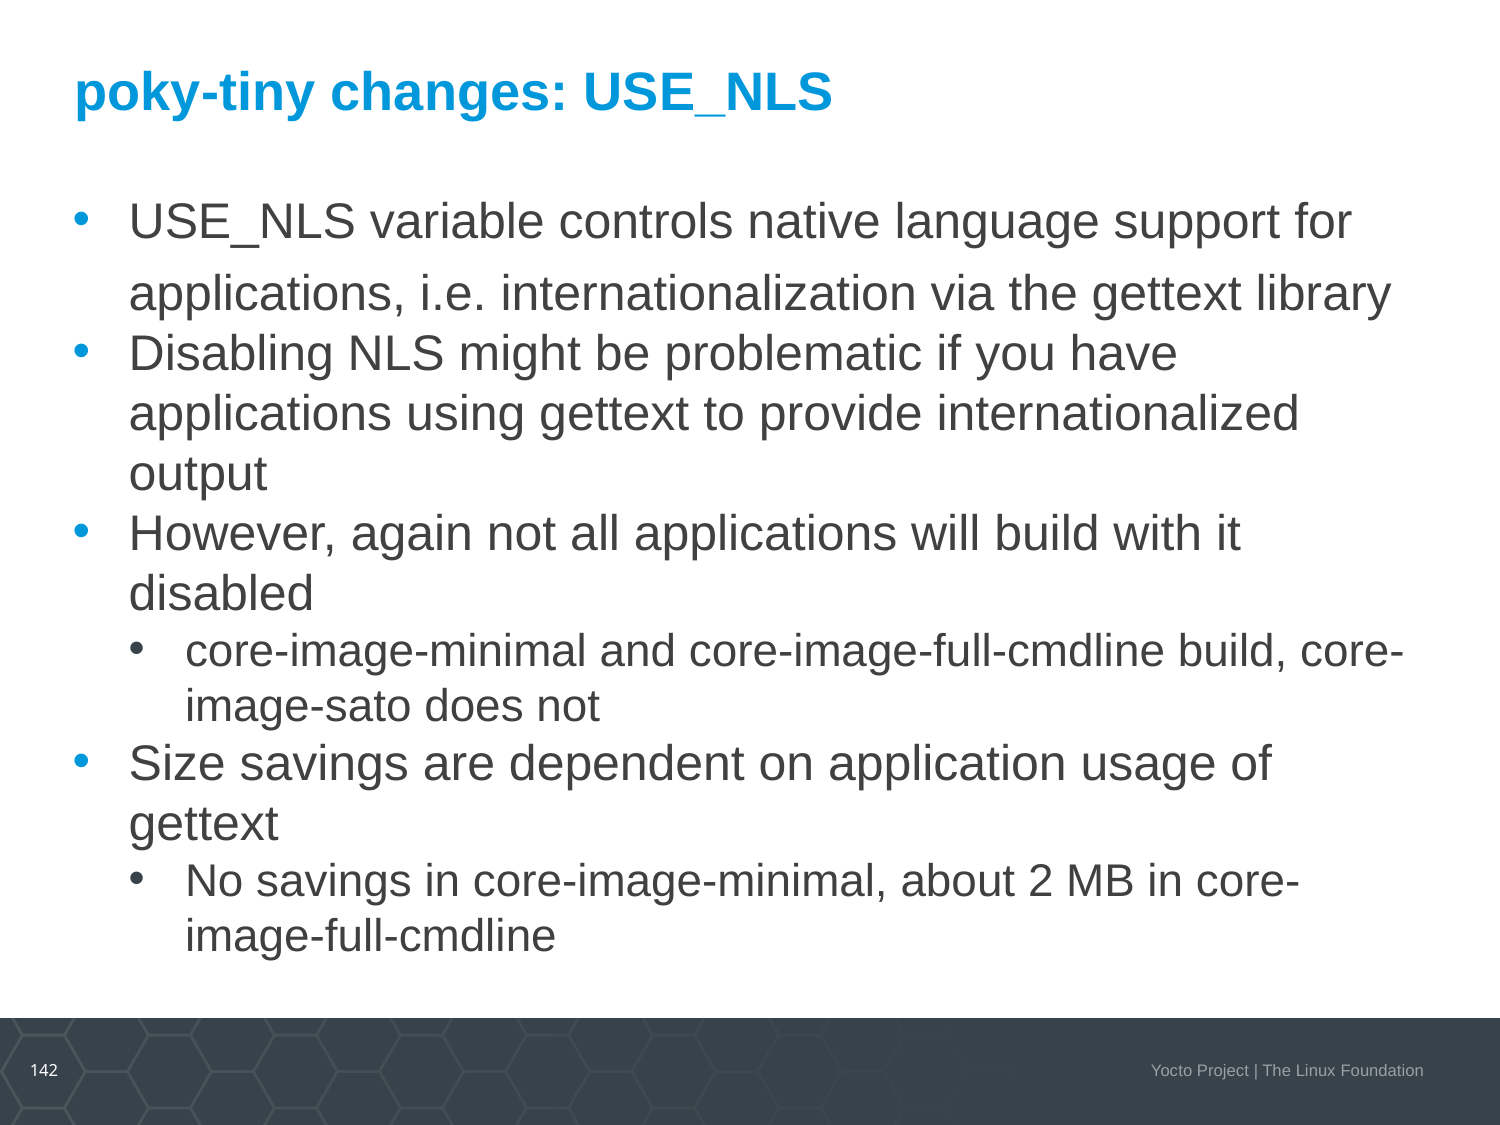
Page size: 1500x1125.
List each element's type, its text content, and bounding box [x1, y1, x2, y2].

title poky-tiny changes: USE_NLS [74, 67, 1425, 213]
picture [0, 0, 1500, 1125]
list USE_NLS variable controls native language support for applications, i.e. internationalization via the gettext library Disabling NLS might be problematic if you have applications using gettext to provide internationalized output However, again not all applications will build with it disabled core-image-minimal and core-image-full-cmdline build, core-image-sato does not Size savings are dependent on application usage of gettext No savings in core-image-minimal, about 2 MB in core-image-full-cmdline [72, 176, 1423, 984]
